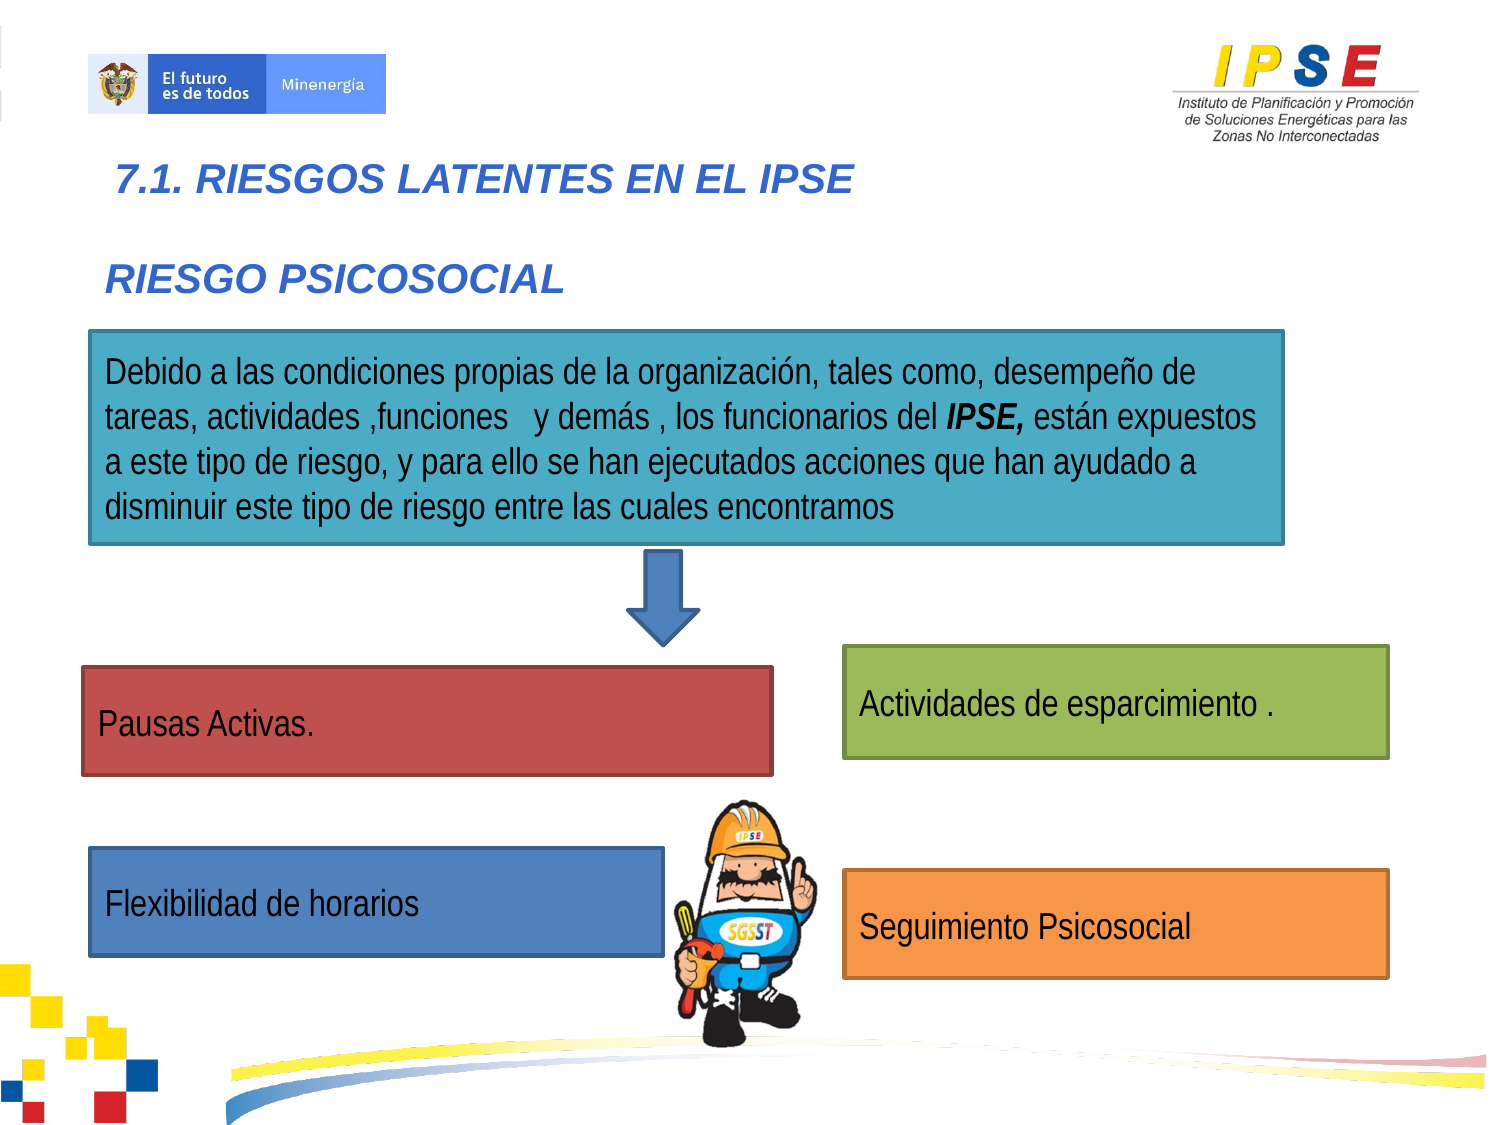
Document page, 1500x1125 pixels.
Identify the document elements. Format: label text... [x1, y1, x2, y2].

text_box Debido a las condiciones propias de la organización, tales como, desempeño de tareas, actividades ,funciones y demás , los funcionarios del IPSE, están expuestos a este tipo de riesgo, y para ello se han ejecutados acciones que han ayudado a disminuir este tipo de riesgo entre las cuales encontramos [88, 329, 1285, 546]
picture [225, 798, 1487, 1125]
picture [1148, 30, 1433, 147]
picture [0, 0, 561, 127]
picture [88, 54, 386, 114]
text_box [625, 549, 701, 648]
text_box 7.1. RIESGOS LATENTES EN EL IPSE [0, 127, 1134, 209]
text_box Pausas Activas. [81, 665, 774, 777]
text_box Actividades de esparcimiento . [842, 644, 1390, 760]
picture [0, 964, 158, 1123]
text_box RIESGO PSICOSOCIAL [90, 228, 1390, 310]
text_box Flexibilidad de horarios [88, 846, 657, 958]
text_box Seguimiento Psicosocial [842, 868, 1390, 980]
